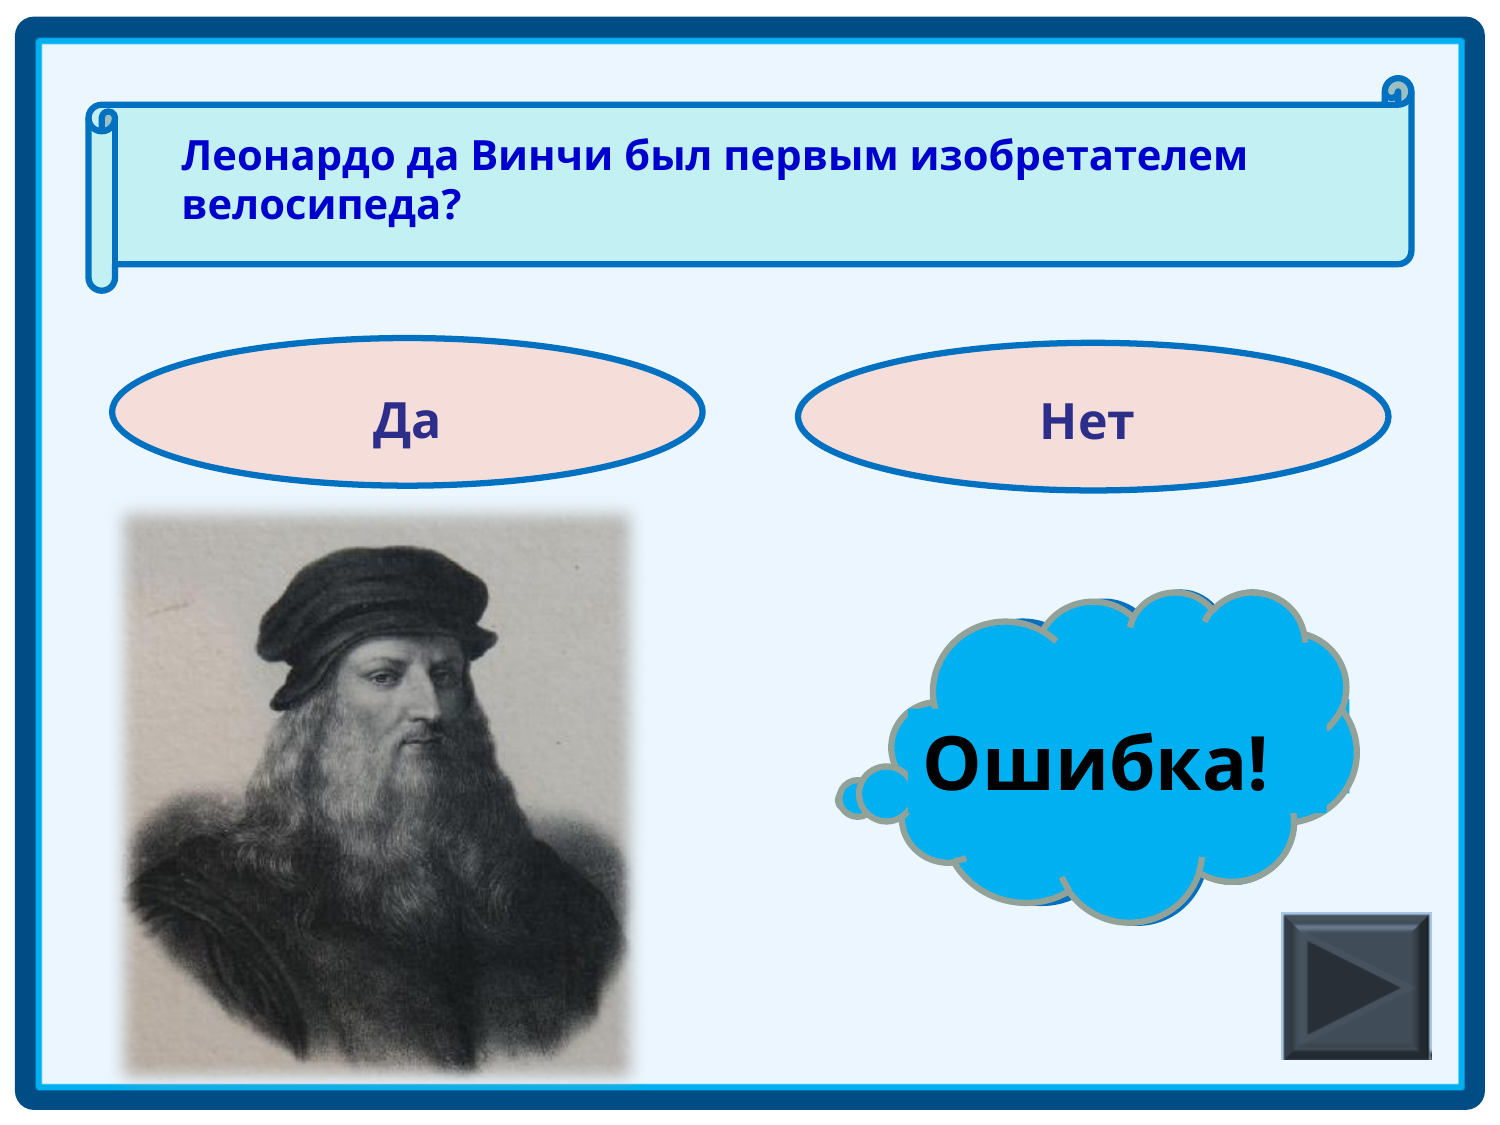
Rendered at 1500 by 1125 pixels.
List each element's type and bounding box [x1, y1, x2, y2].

picture [14, 16, 1485, 1110]
text_box [891, 591, 1357, 922]
text_box [797, 342, 1389, 491]
text_box [88, 77, 1412, 291]
text_box [75, 312, 717, 517]
text_box [86, 301, 1413, 517]
text_box [111, 337, 703, 486]
